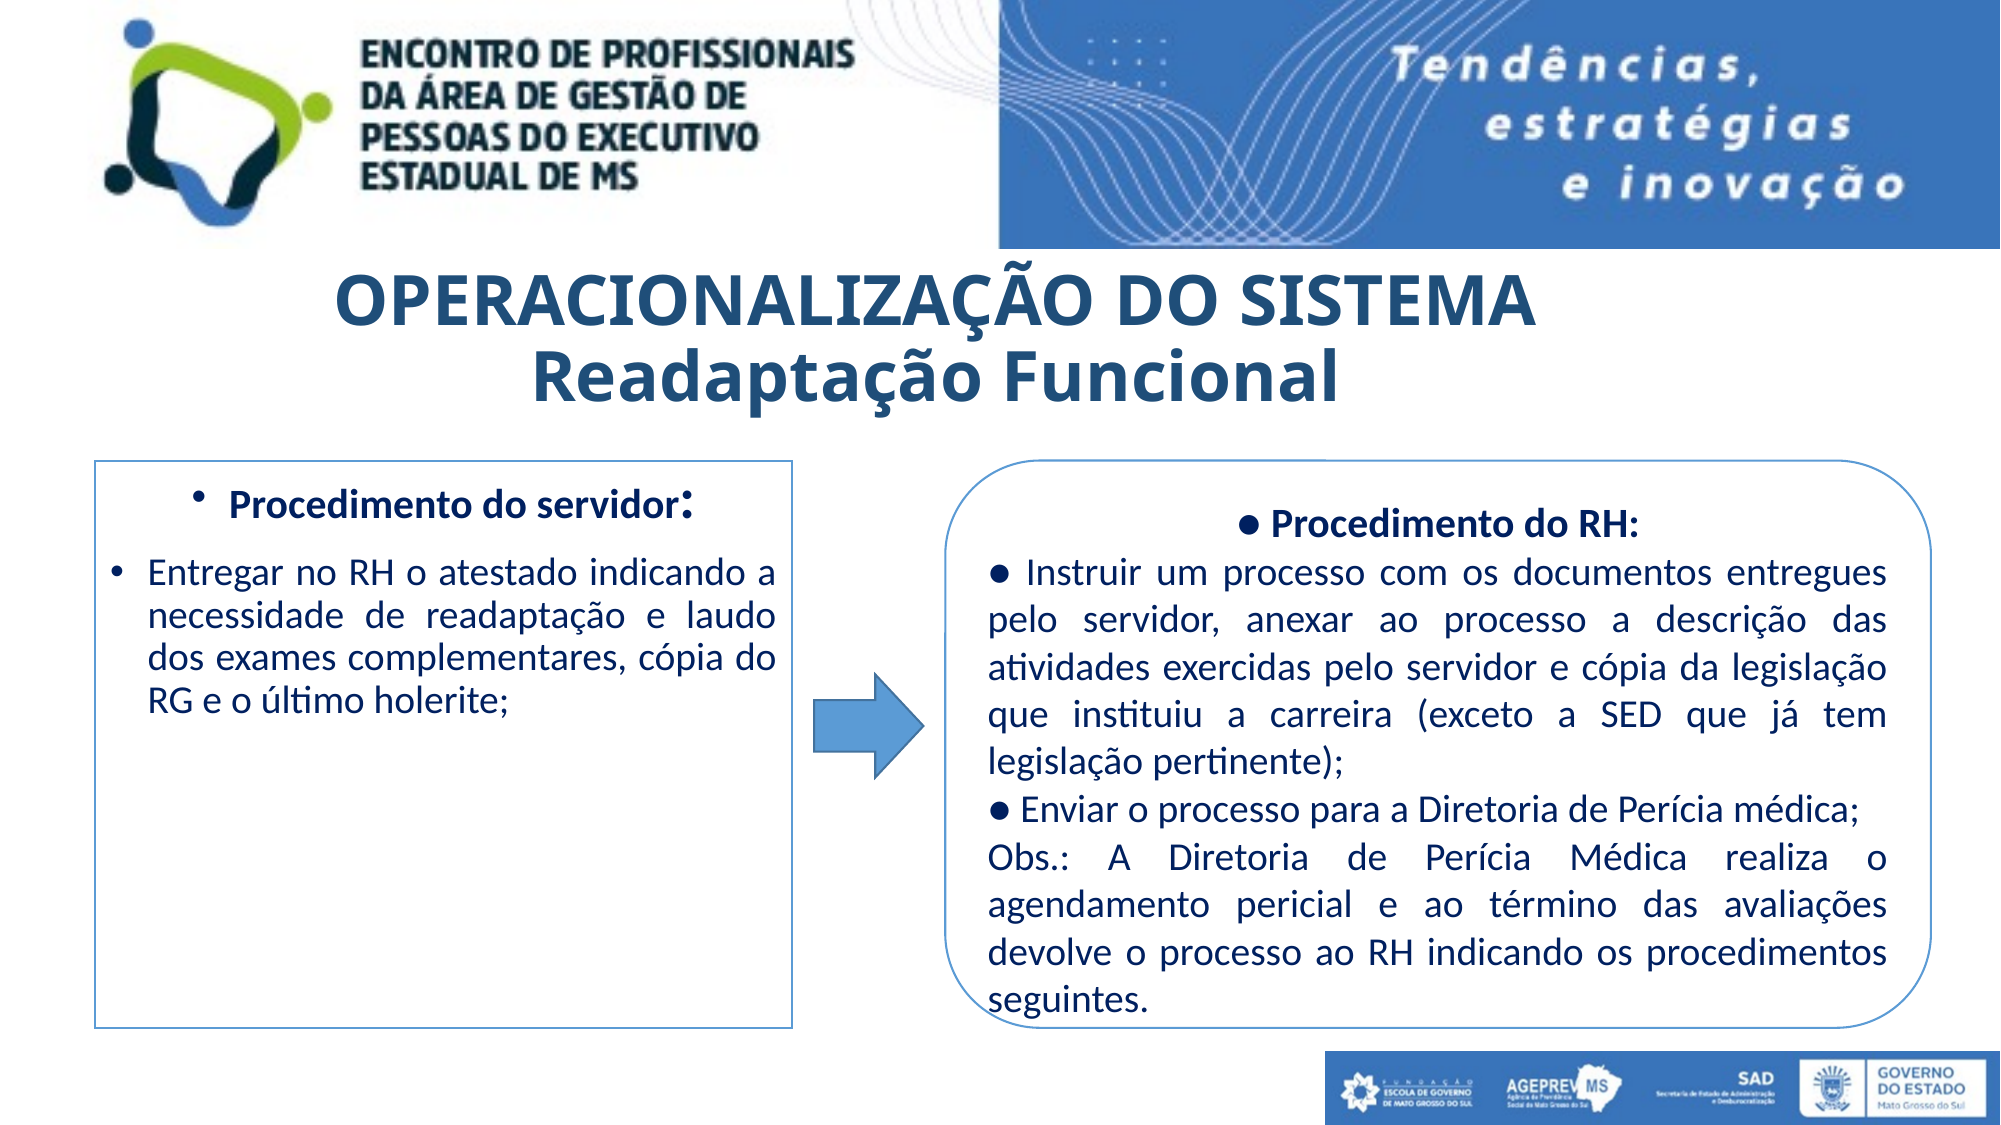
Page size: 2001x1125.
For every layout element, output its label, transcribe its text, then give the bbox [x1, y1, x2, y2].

text_box [813, 671, 925, 781]
title OPERACIONALIZAÇÃO DO SISTEMA Readaptação Funcional [73, 257, 1799, 425]
text_box ● Procedimento do RH: ● Instruir um processo com os documentos entregues pelo servidor, anexar ao processo a descrição das atividades exercidas pelo servidor e cópia da legislação que instituiu a carreira (exceto a SED que já tem legislação pertinente); ● Enviar o processo para a Diretoria de Perícia médica; Obs.: A Diretoria de Perícia Médica realiza o agendamento pericial e ao término das avaliações devolve o processo ao RH indicando os procedimentos seguintes. [944, 459, 1932, 1029]
picture [0, 0, 2000, 249]
picture [1325, 1051, 2000, 1125]
list Procedimento do servidor: Entregar no RH o atestado indicando a necessidade de readaptação e laudo dos exames complementares, cópia do RG e o último holerite; [94, 460, 793, 1029]
